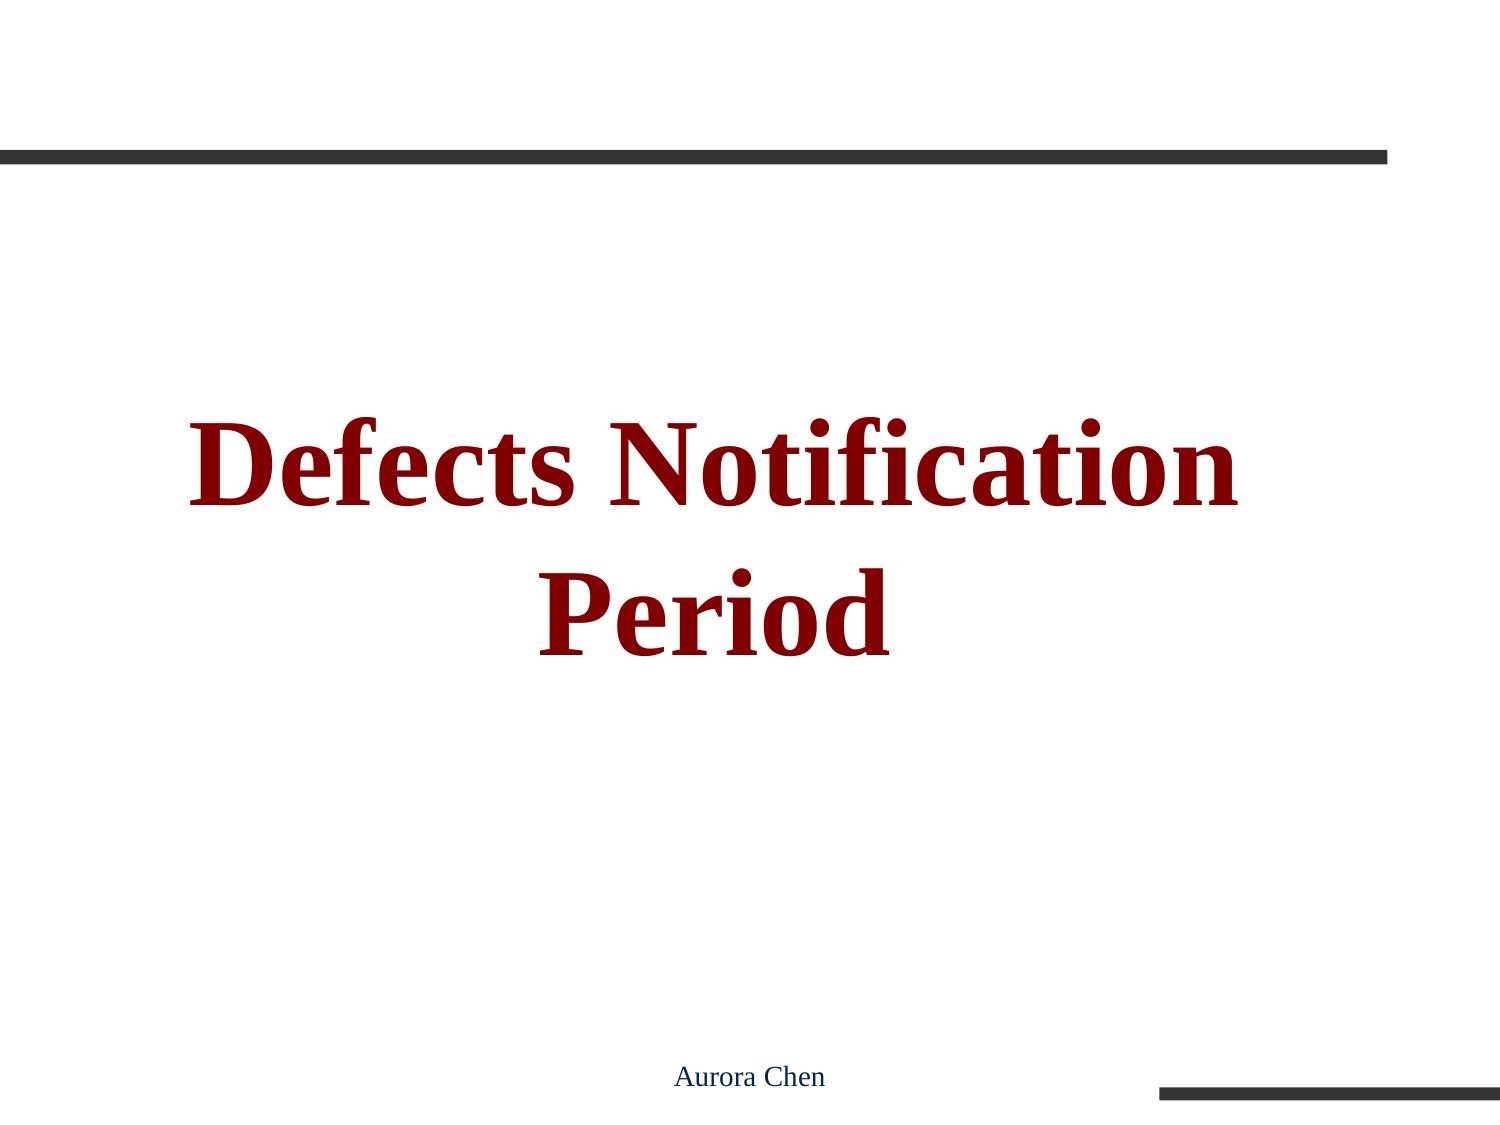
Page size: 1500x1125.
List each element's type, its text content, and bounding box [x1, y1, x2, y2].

title Defects Notification Period [123, 562, 1306, 689]
footer Aurora Chen [512, 1025, 988, 1100]
